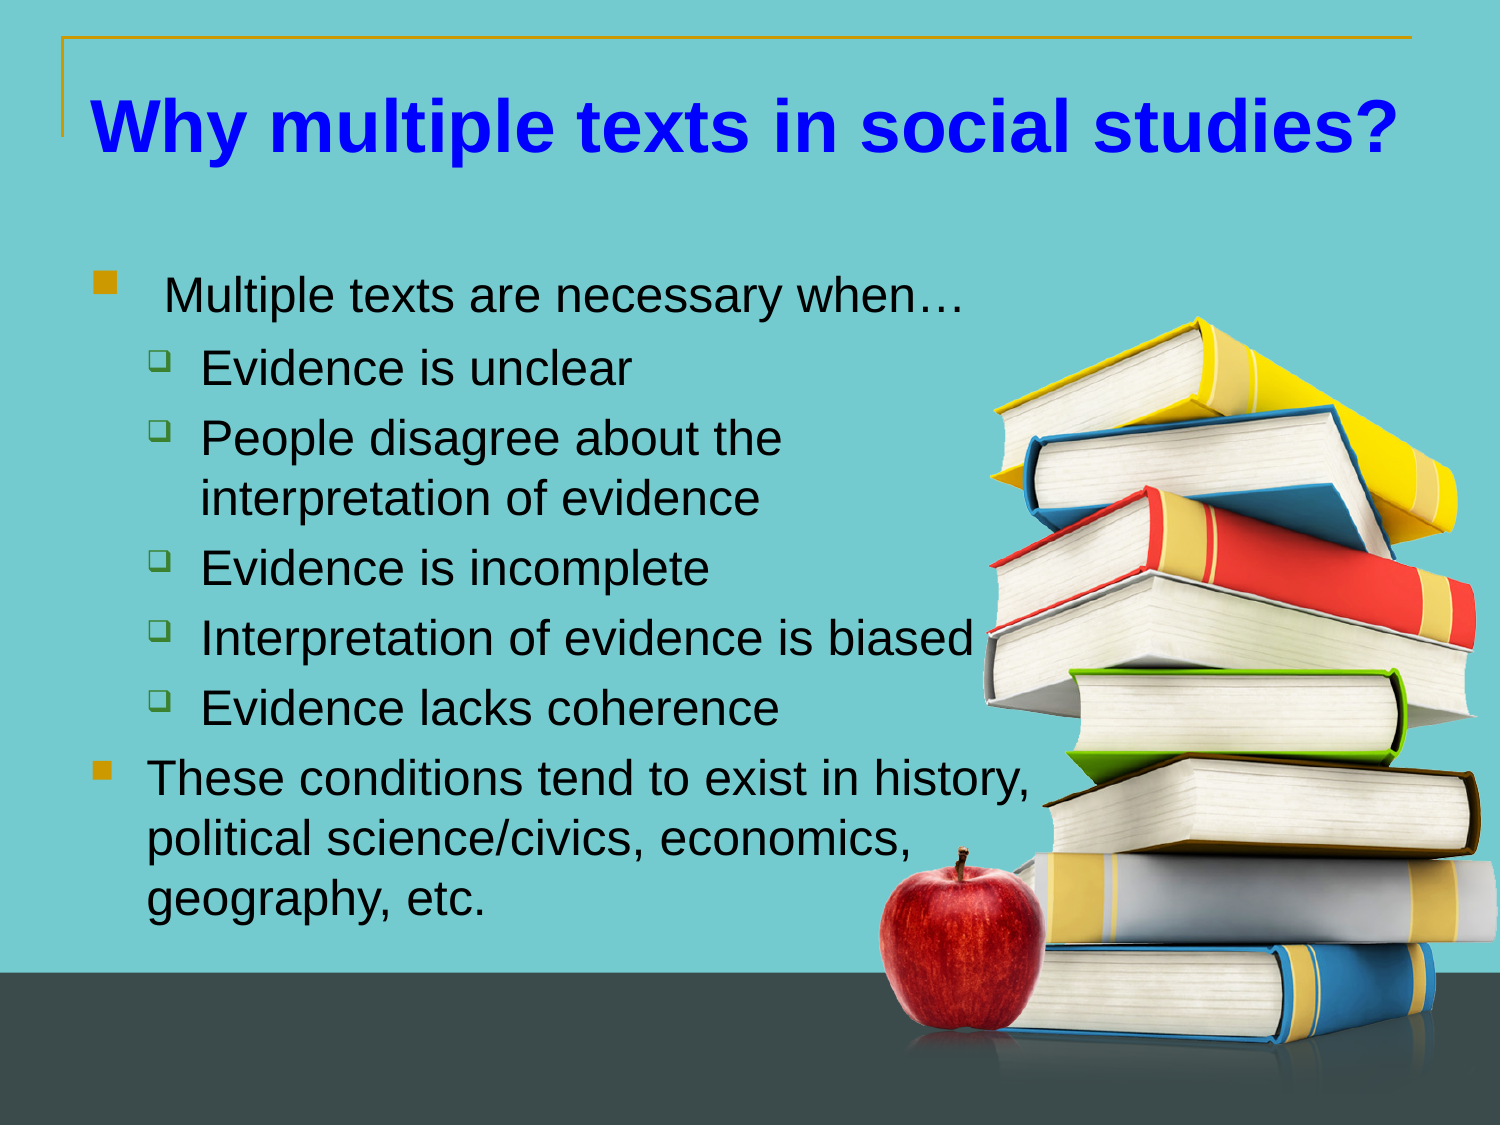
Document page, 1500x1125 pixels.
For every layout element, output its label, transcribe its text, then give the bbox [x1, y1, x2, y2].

list Why multiple texts in social studies? Multiple texts are necessary when… Evidence is unclear People disagree about the interpretation of evidence Evidence is incomplete Interpretation of evidence is biased Evidence lacks coherence These conditions tend to exist in history, political science/civics, economics, geography, etc. [74, 70, 1438, 238]
picture [878, 316, 1500, 1094]
